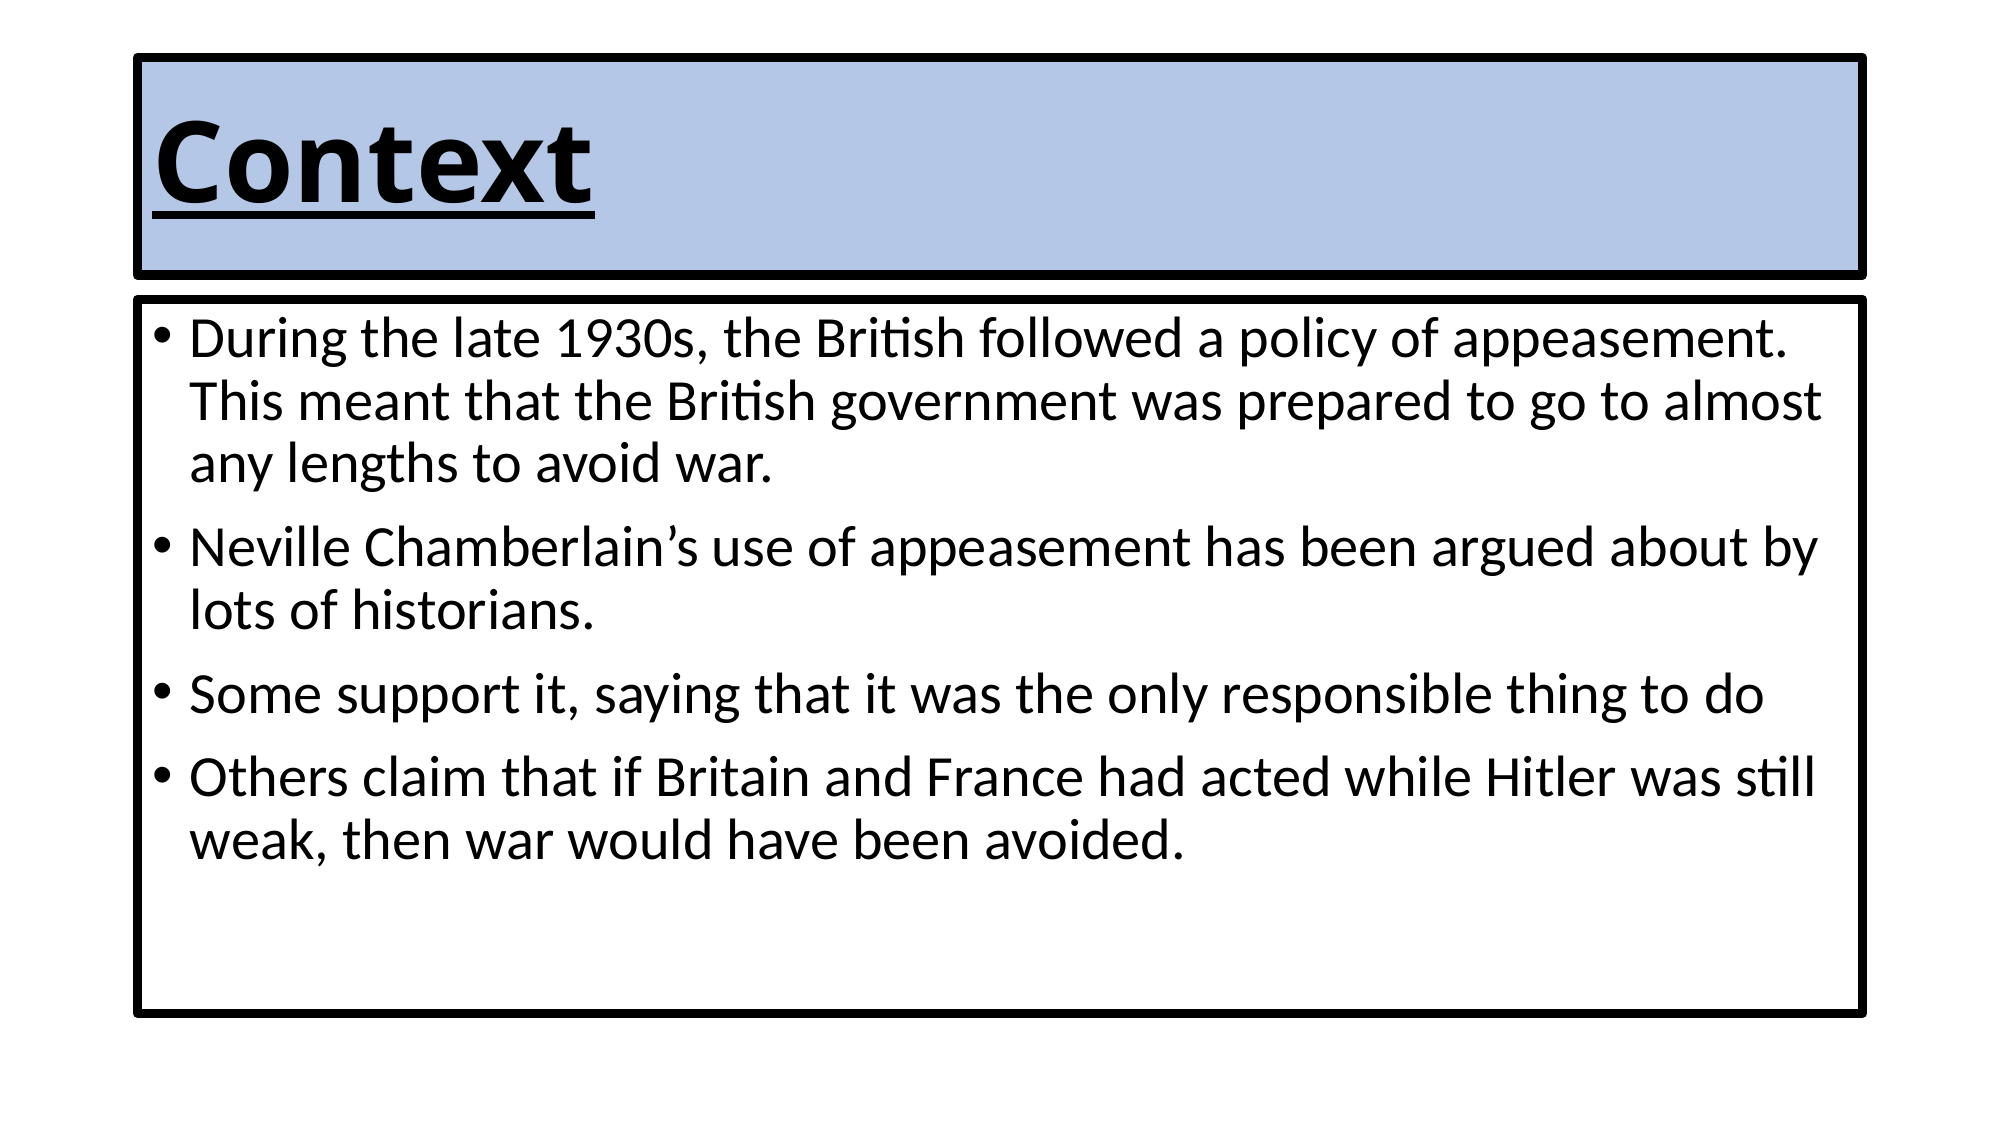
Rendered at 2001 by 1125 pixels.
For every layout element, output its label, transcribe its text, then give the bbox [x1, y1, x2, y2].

title Context [137, 57, 1863, 276]
list During the late 1930s, the British followed a policy of appeasement. This meant that the British government was prepared to go to almost any lengths to avoid war. Neville Chamberlain’s use of appeasement has been argued about by lots of historians. Some support it, saying that it was the only responsible thing to do Others claim that if Britain and France had acted while Hitler was still weak, then war would have been avoided. [137, 299, 1863, 1014]
